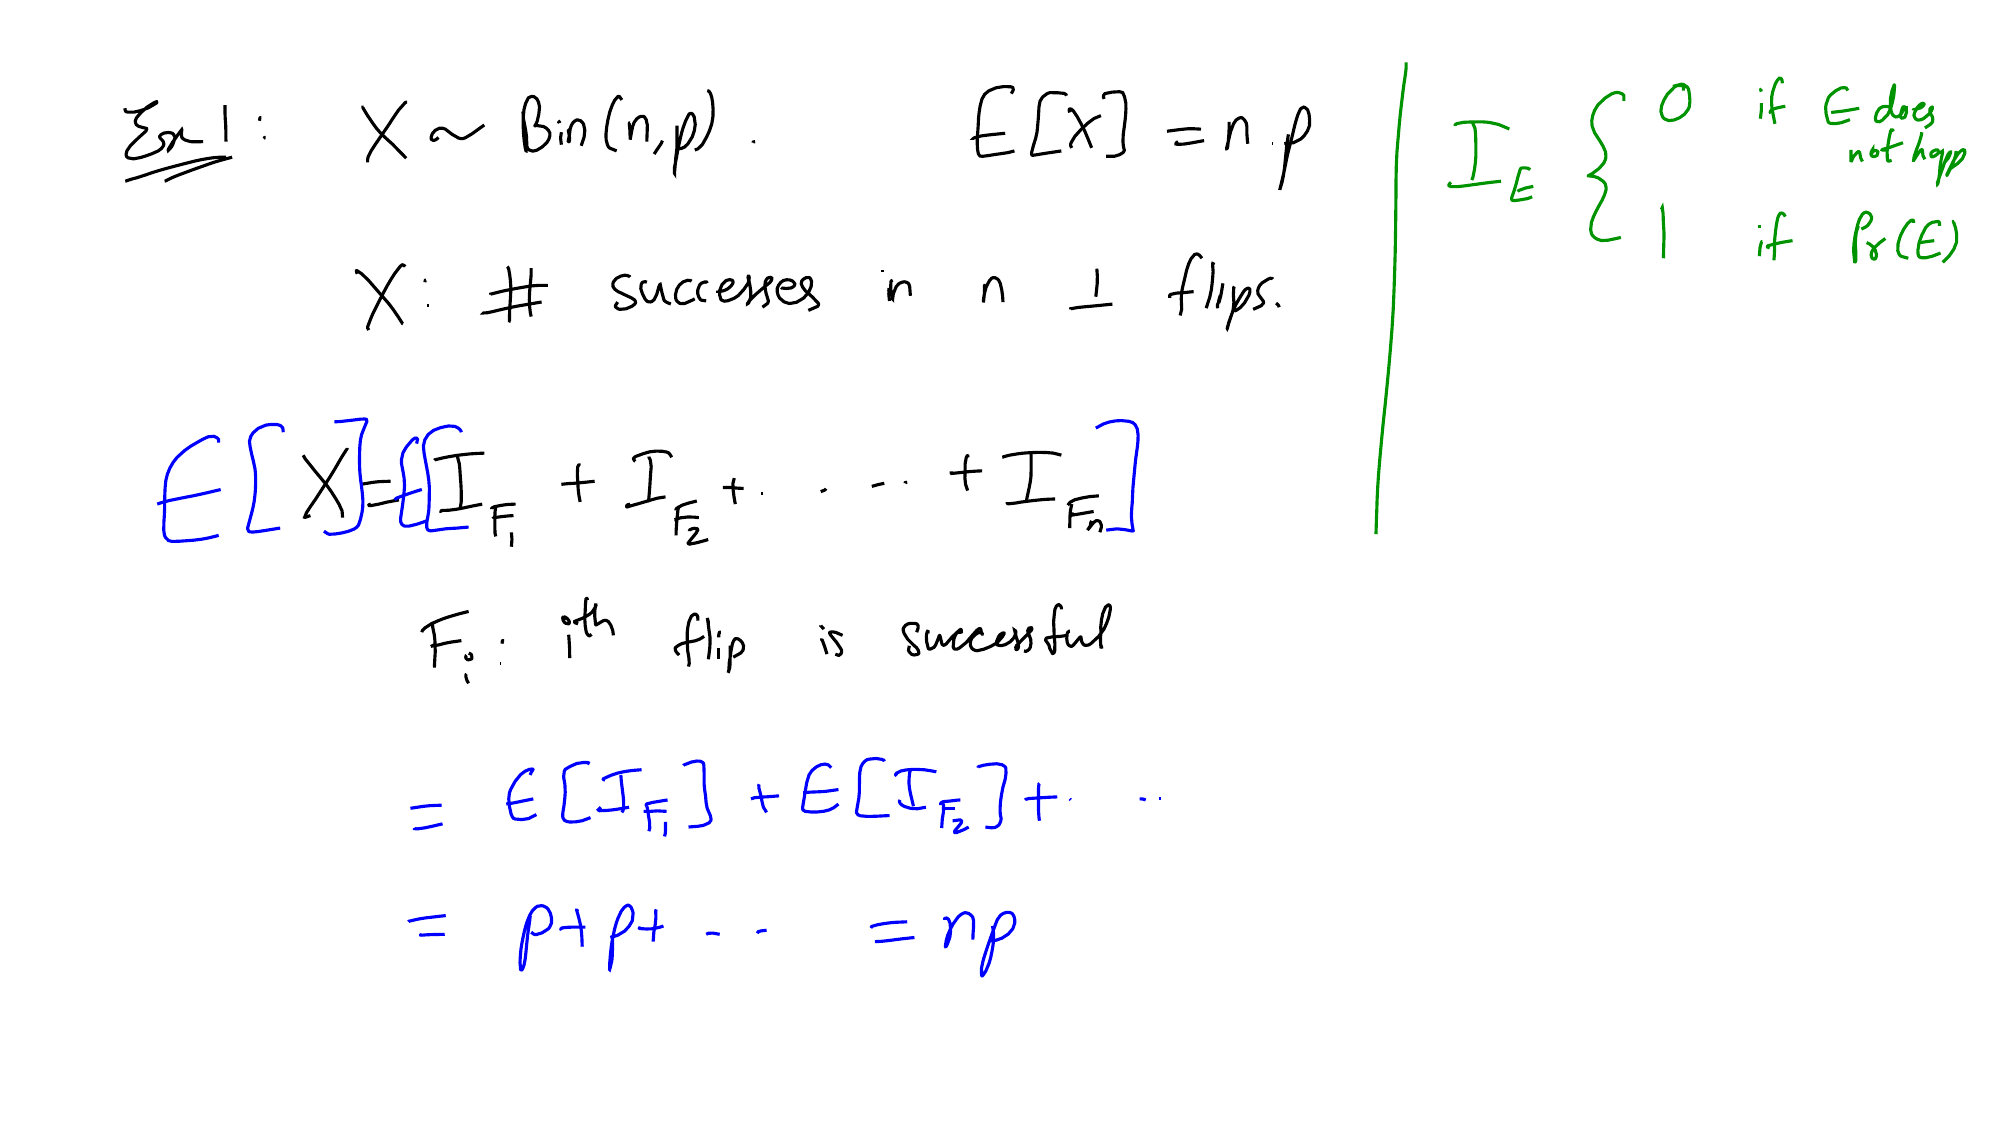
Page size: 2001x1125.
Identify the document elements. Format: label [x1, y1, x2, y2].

text_box [820, 482, 908, 492]
text_box [1375, 62, 1407, 535]
text_box [562, 598, 614, 659]
text_box [1095, 420, 1139, 532]
text_box [303, 449, 516, 547]
text_box [951, 452, 1102, 533]
text_box [882, 269, 911, 301]
text_box [870, 912, 1015, 976]
text_box [356, 264, 429, 331]
text_box [973, 86, 1127, 157]
text_box [522, 90, 714, 174]
text_box [751, 758, 1071, 833]
text_box [1070, 268, 1113, 310]
text_box [903, 604, 1111, 656]
text_box [675, 614, 744, 673]
text_box [1167, 107, 1310, 190]
text_box [483, 266, 548, 322]
text_box [323, 418, 469, 535]
text_box [982, 277, 1004, 303]
text_box [124, 101, 266, 182]
text_box [706, 930, 767, 935]
text_box [157, 424, 284, 542]
text_box [1588, 84, 1690, 241]
text_box [820, 625, 843, 656]
text_box [506, 761, 712, 837]
text_box [1448, 121, 1534, 201]
text_box [362, 102, 485, 163]
text_box [612, 275, 819, 311]
text_box [410, 805, 443, 829]
text_box [1760, 78, 1965, 263]
text_box [408, 915, 446, 936]
text_box [1759, 224, 1763, 257]
text_box [1169, 254, 1280, 329]
text_box [561, 451, 764, 545]
text_box [519, 905, 664, 971]
text_box [421, 611, 505, 684]
